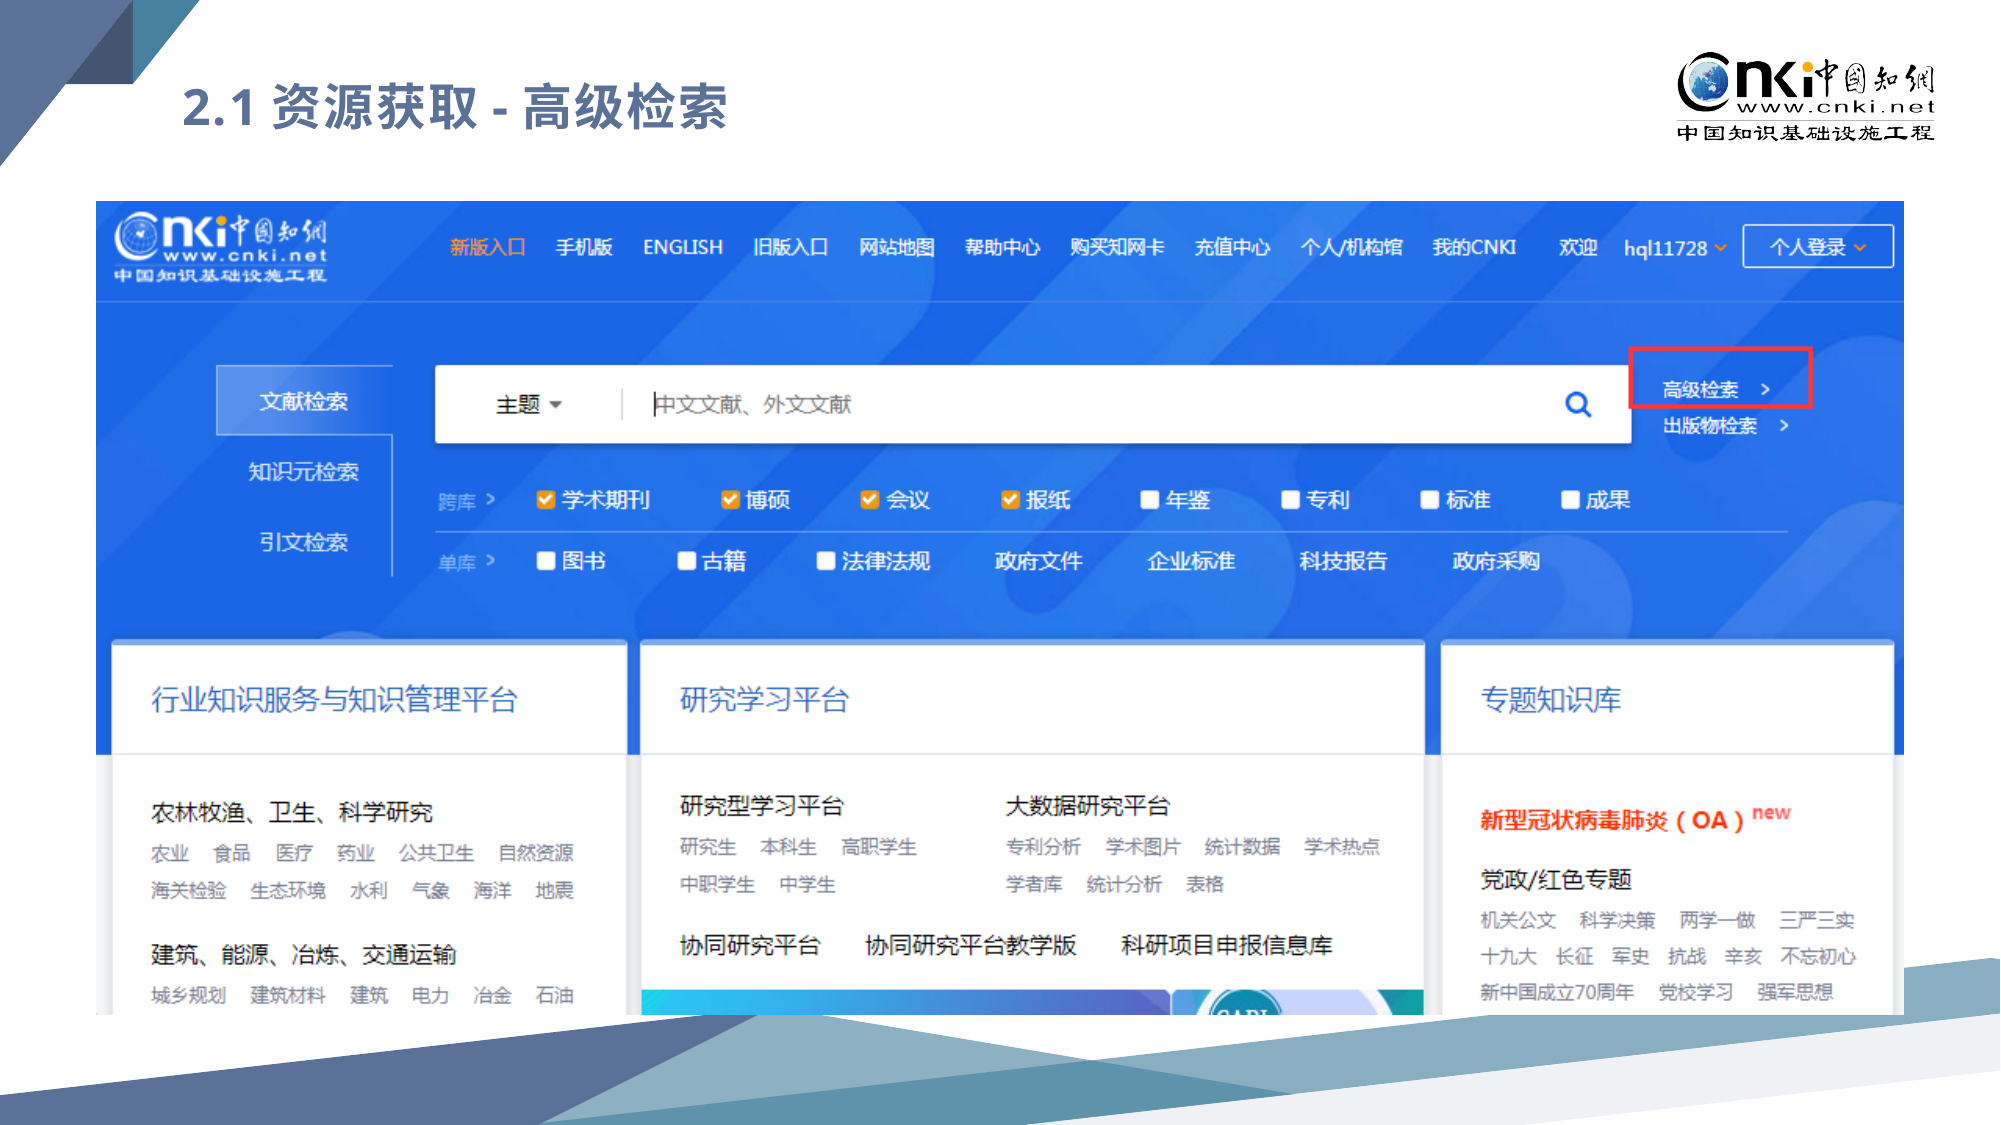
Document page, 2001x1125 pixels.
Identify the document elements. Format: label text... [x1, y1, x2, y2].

picture [1677, 52, 1935, 141]
text_box 2.1资源获取-高级检索 [167, 68, 1259, 144]
picture [96, 201, 1904, 1015]
